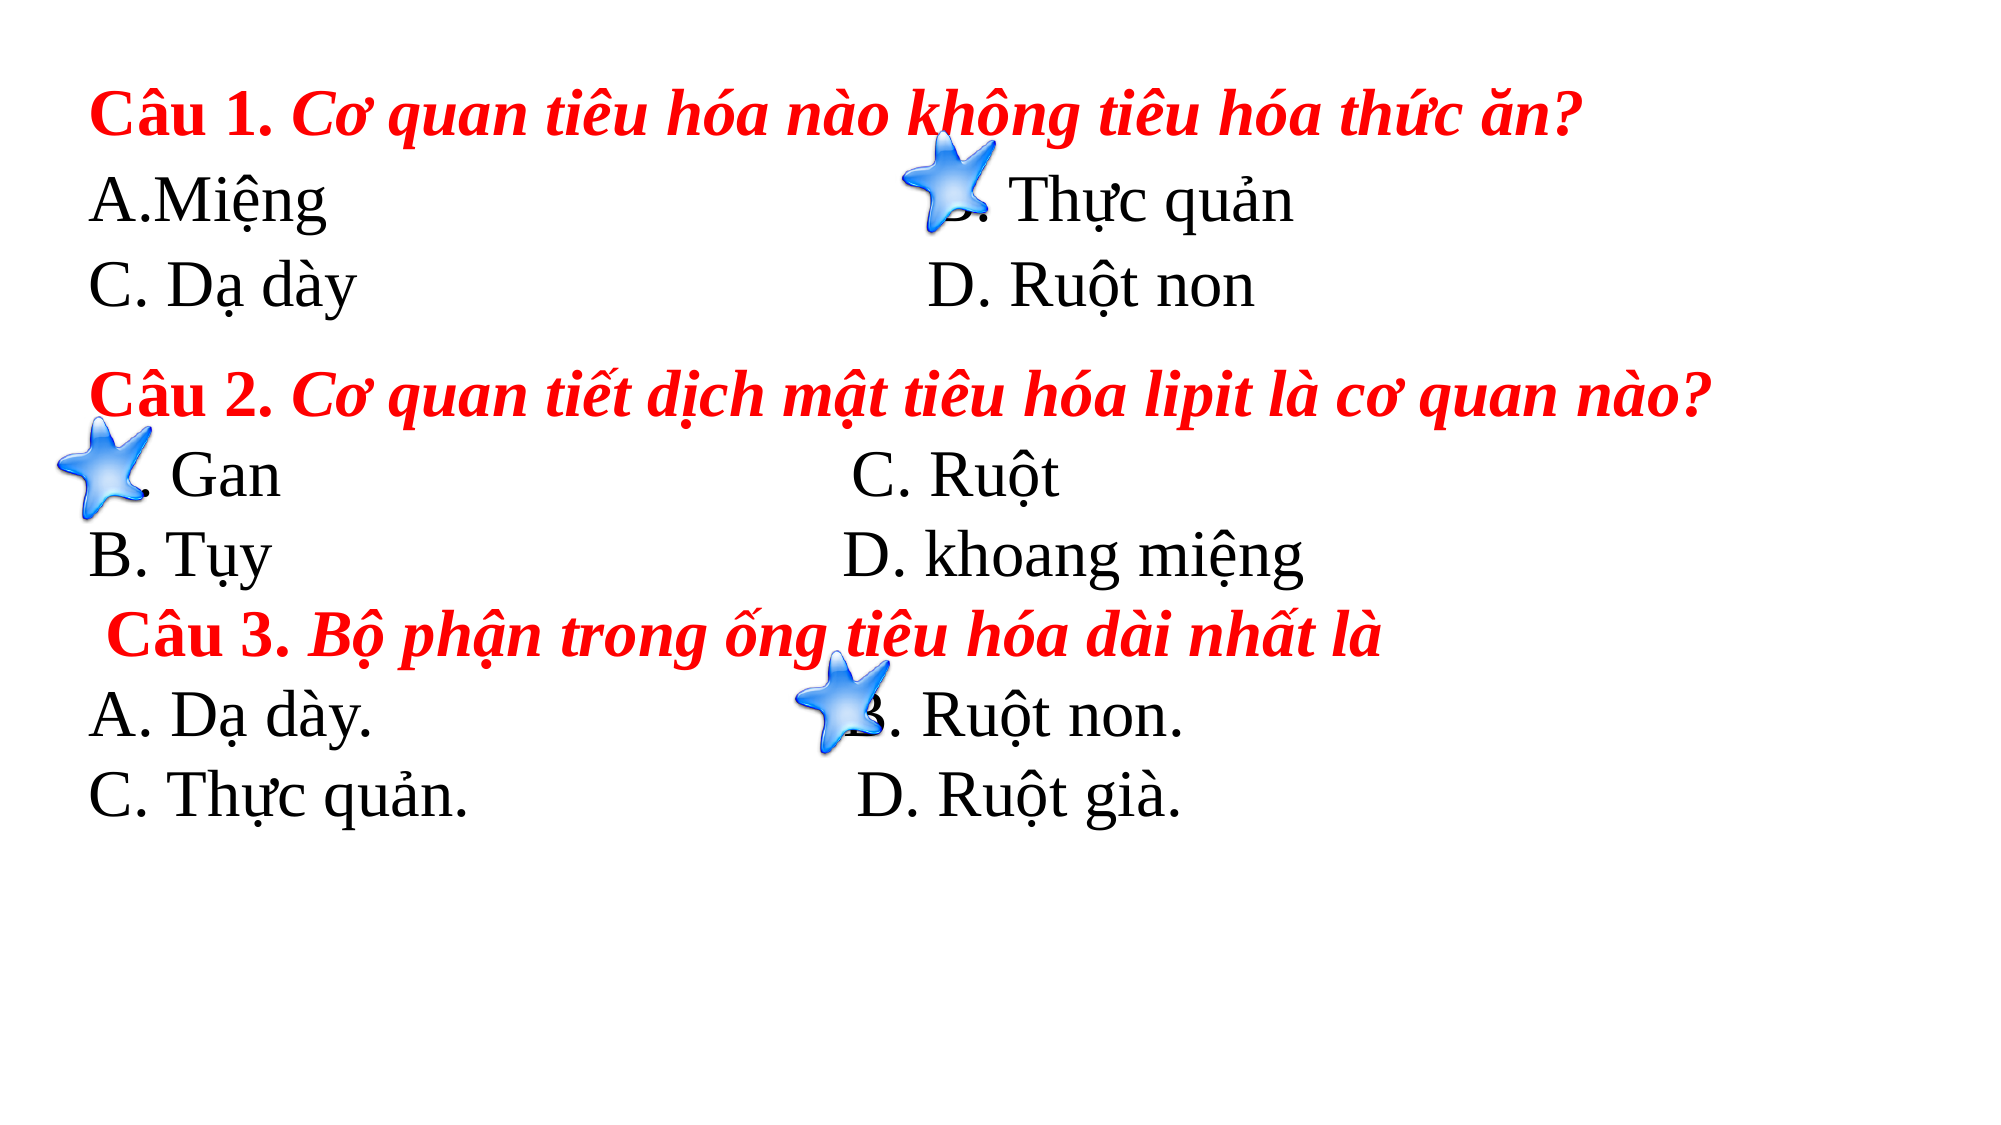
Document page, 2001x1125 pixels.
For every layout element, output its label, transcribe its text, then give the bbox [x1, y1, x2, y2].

text_box Câu 1. Cơ quan tiêu hóa nào không tiêu hóa thức ăn? Miệng B. Thực quản C. Dạ dày D. Ruột non [74, 56, 2000, 414]
picture [50, 416, 158, 524]
text_box Câu 2. Cơ quan tiết dịch mật tiêu hóa lipit là cơ quan nào? A. Gan C. Ruột B. Tụy D. khoang miệng Câu 3. Bộ phận trong ống tiêu hóa dài nhất là A. Dạ dày. B. Ruột non. C. Thực quản. D. Ruột già. [74, 342, 1979, 998]
picture [895, 130, 1002, 237]
picture [788, 650, 896, 758]
